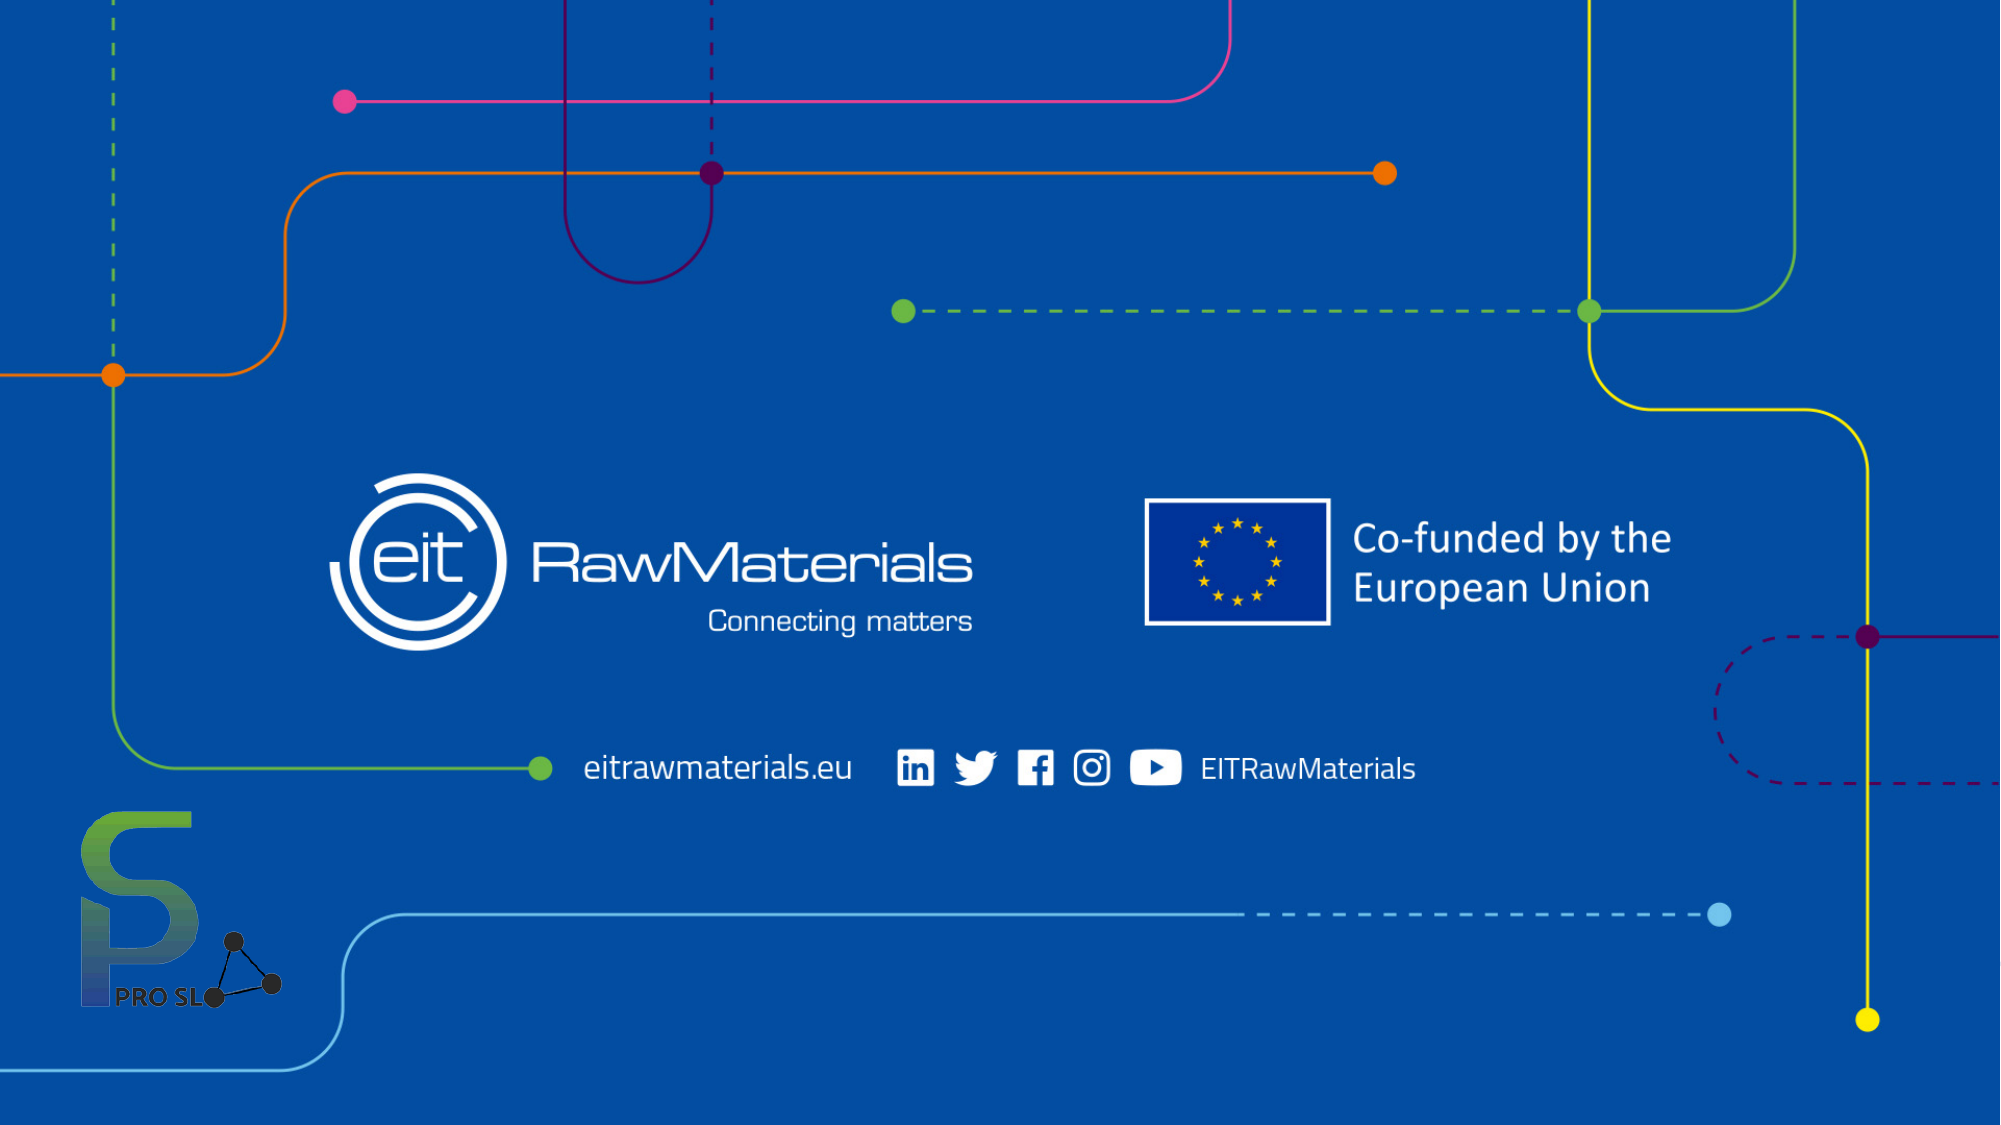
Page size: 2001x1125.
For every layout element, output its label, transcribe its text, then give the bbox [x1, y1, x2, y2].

picture [0, 0, 2001, 1125]
slide_number 11 [1820, 1012, 1945, 1073]
